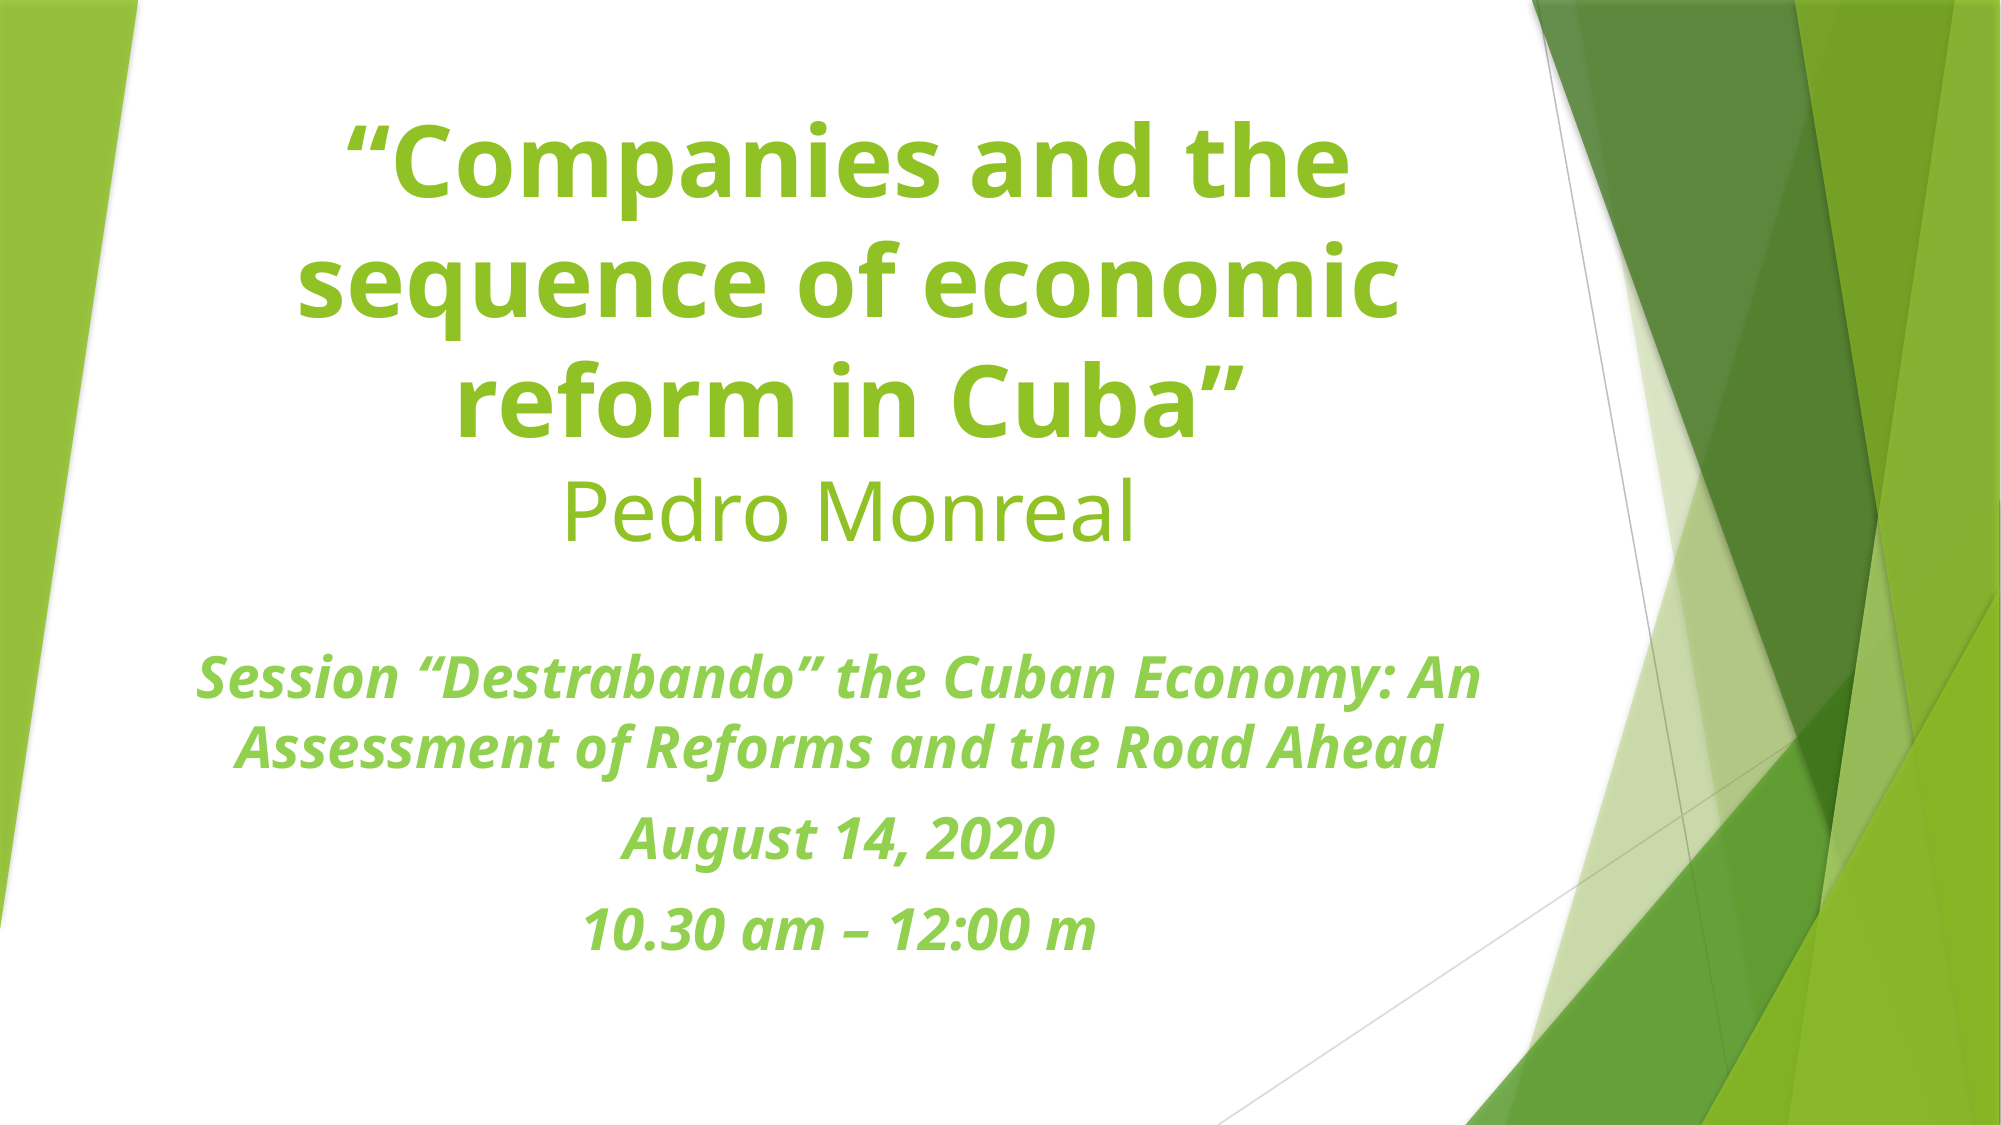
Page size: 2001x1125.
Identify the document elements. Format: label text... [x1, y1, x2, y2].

title “Companies and the sequence of economic reform in Cuba” Pedro Monreal [100, 81, 1599, 686]
subtitle Session “Destrabando” the Cuban Economy: An Assessment of Reforms and the Road Ahead August 14, 2020 10.30 am – 12:00 m [135, 632, 1544, 990]
